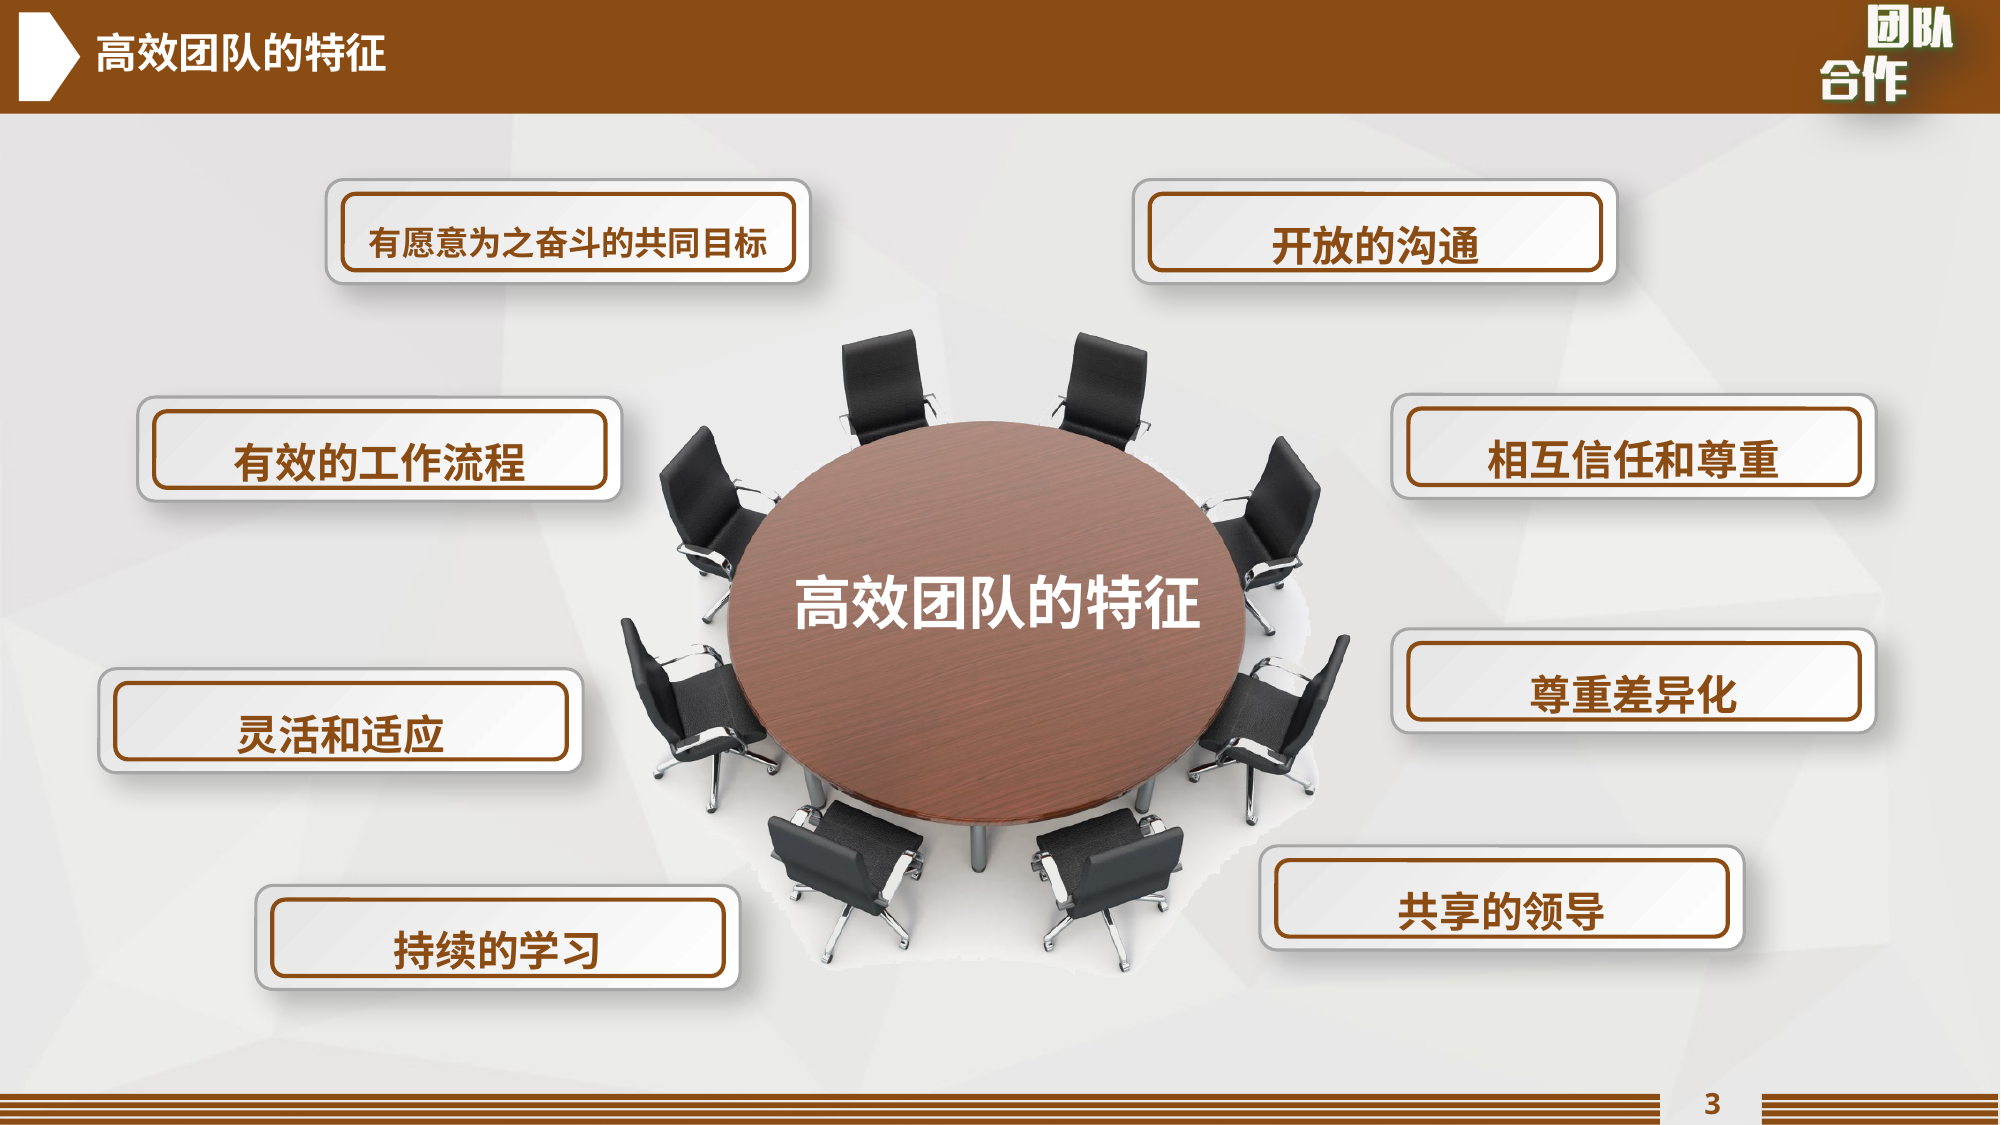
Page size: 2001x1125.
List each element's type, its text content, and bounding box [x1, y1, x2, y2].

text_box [325, 179, 811, 285]
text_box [98, 668, 355, 774]
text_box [137, 396, 355, 502]
picture [0, 0, 2001, 1125]
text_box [1606, 845, 1745, 951]
picture [1803, 0, 1960, 108]
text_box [1606, 628, 1877, 734]
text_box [1132, 179, 1619, 285]
slide_number 3 [1668, 1075, 1758, 1125]
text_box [255, 884, 355, 990]
list 高效团队的特征 [80, 18, 813, 89]
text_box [1606, 393, 1877, 499]
